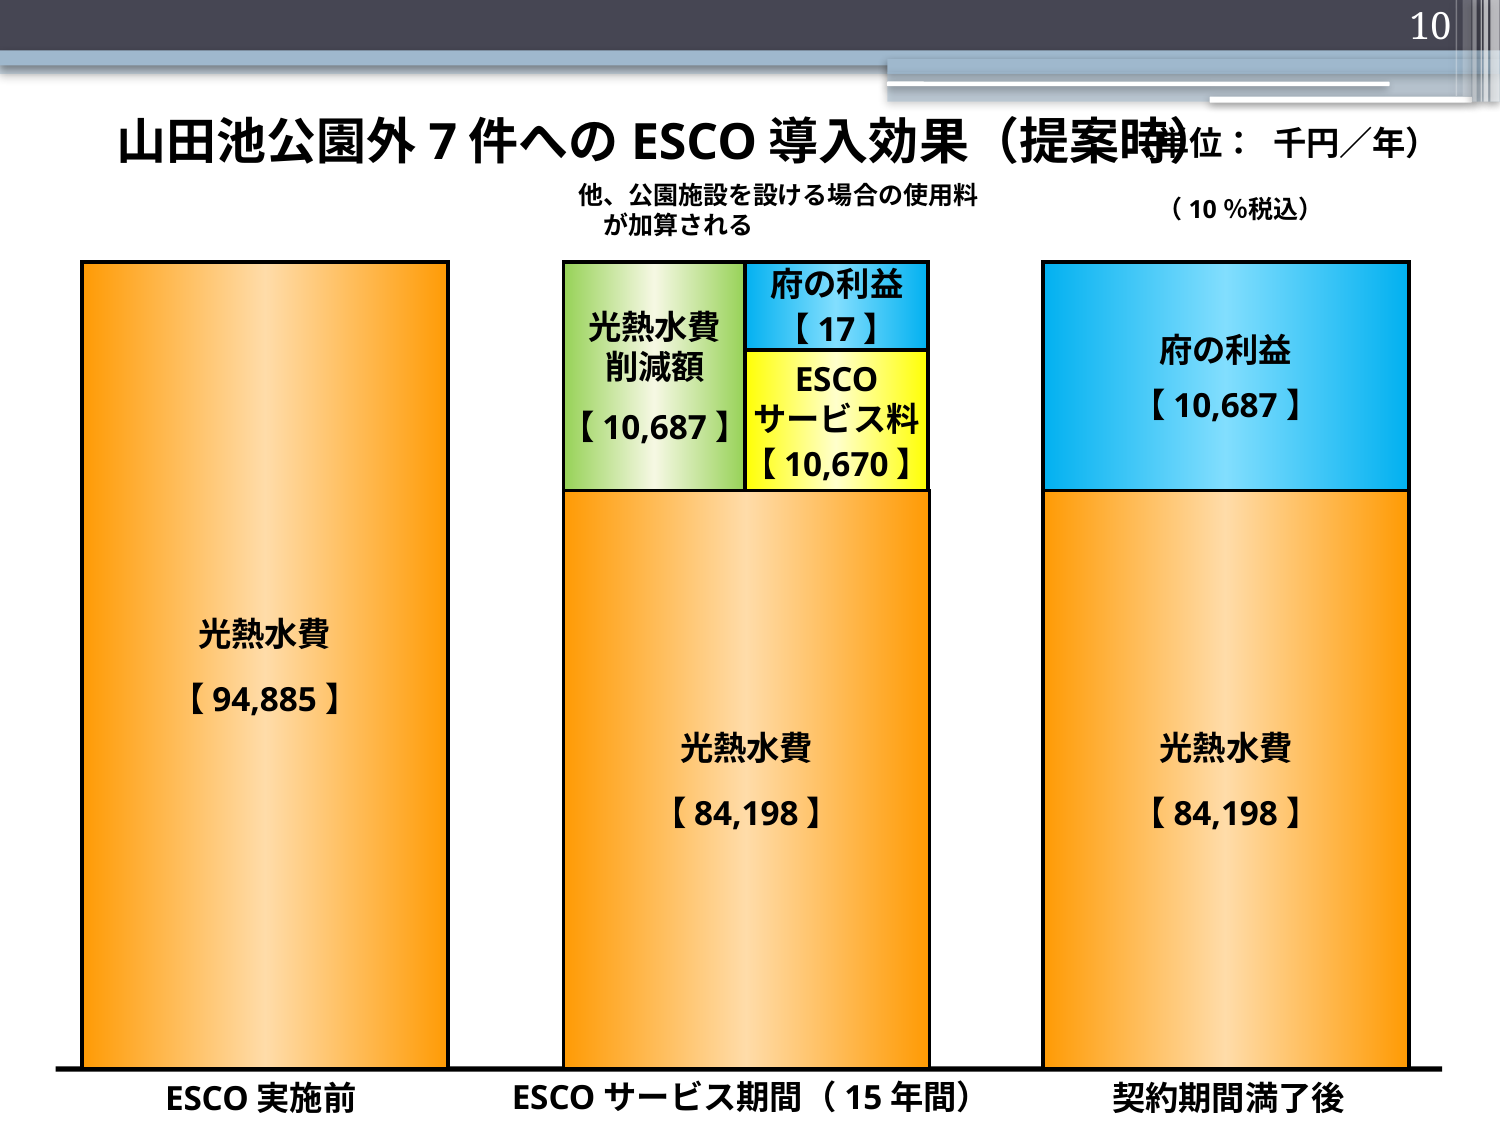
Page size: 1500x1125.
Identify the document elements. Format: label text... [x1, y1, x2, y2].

text_box 光熱水費 【 84,198 】 [1042, 490, 1410, 1070]
slide_number 10 [1341, 0, 1466, 61]
text_box ESCO サービス料 【 10,670 】 [745, 350, 929, 491]
text_box （10％税込） [1139, 185, 1341, 244]
text_box 光熱水費 【 84,198 】 [563, 490, 930, 1070]
text_box 光熱水費 削減額 【 10,687 】 [563, 262, 745, 491]
text_box ESCOサービス期間（15年間） [523, 1020, 980, 1125]
text_box 府の利益 【 17 】 [745, 262, 929, 350]
text_box 契約期間満了後 [1057, 1070, 1400, 1125]
text_box [60, 1047, 116, 1103]
text_box 他、公園施設を設ける場合の使用料 が加算される [563, 172, 1006, 247]
text_box 光熱水費 【 94,885 】 [81, 262, 448, 1069]
text_box 山田池公園外7件へのESCO導入効果（提案時） [1, 101, 1495, 197]
text_box ESCO実施前 [116, 1069, 406, 1125]
text_box （単位： 千円／年） [1002, 114, 1455, 191]
text_box 府の利益 【 10,687 】 [1042, 262, 1409, 491]
